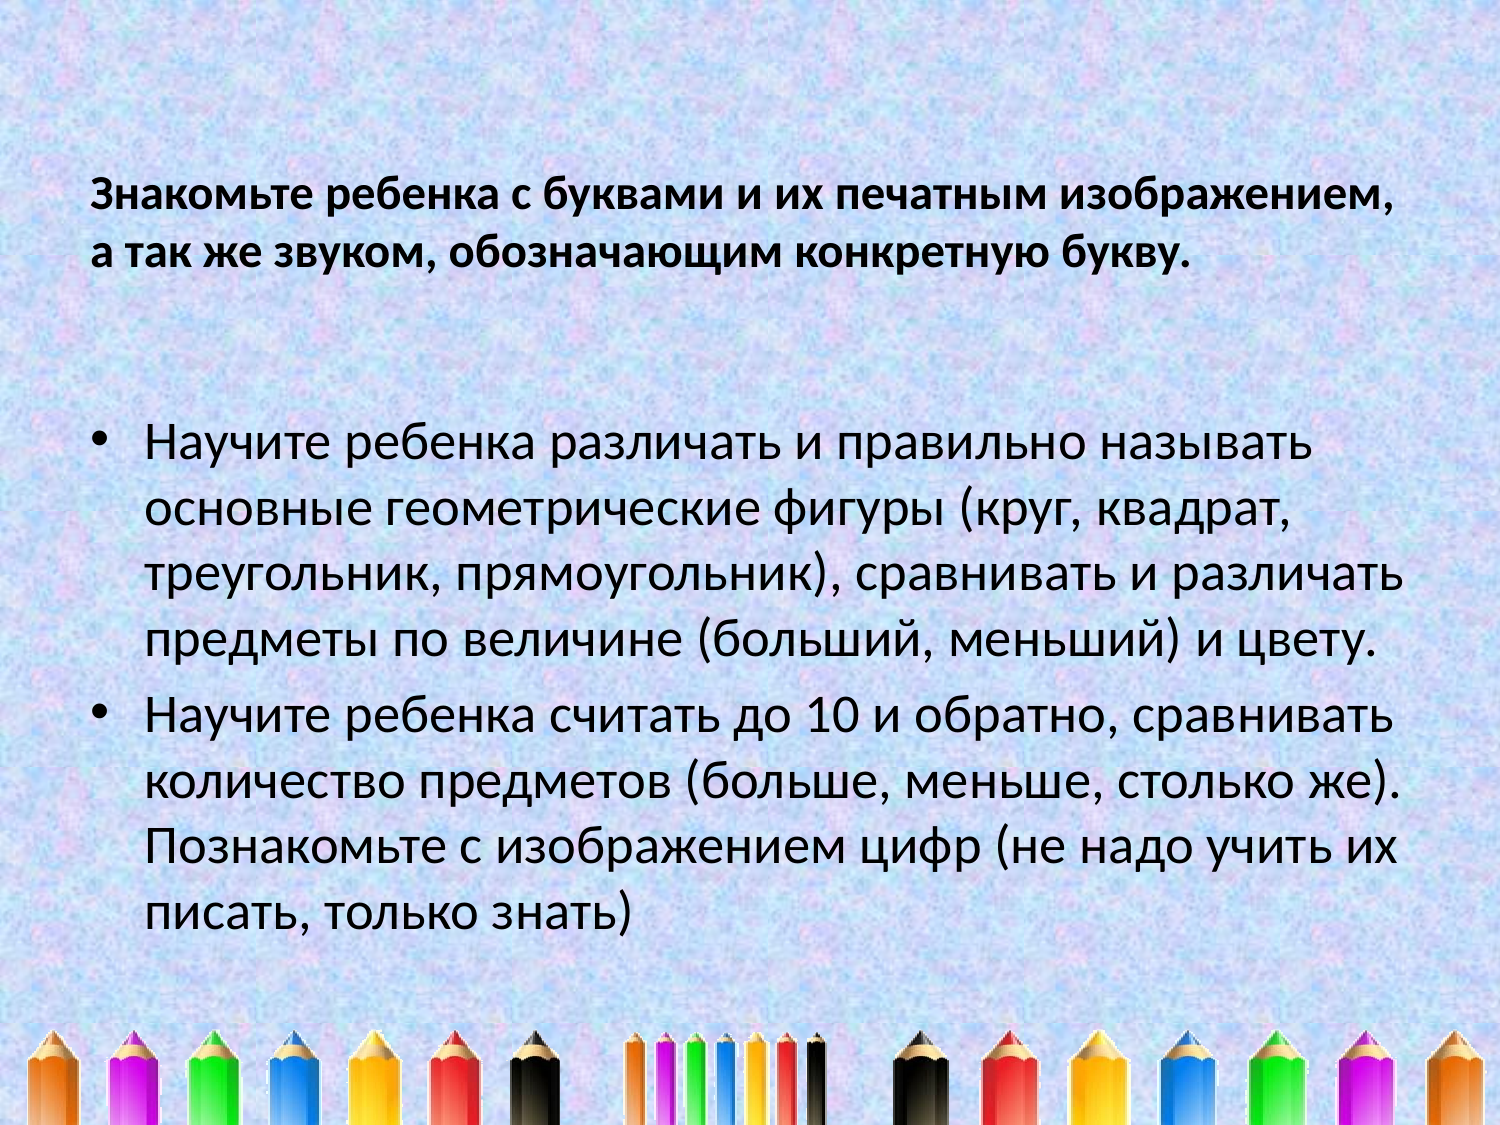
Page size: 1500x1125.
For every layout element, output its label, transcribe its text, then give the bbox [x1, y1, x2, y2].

title Знакомьте ребенка с буквами и их печатным изображением, а так же звуком, обозначающим конкретную букву. [75, 90, 1425, 362]
list Научите ребенка различать и правильно называть основные геометрические фигуры (круг, квадрат, треугольник, прямоугольник), сравнивать и различать предметы по величине (больший, меньший) и цвету. Научите ребенка считать до 10 и обратно, сравнивать количество предметов (больше, меньше, столько же). Познакомьте с изображением цифр (не надо учить их писать, только знать) [75, 397, 1425, 1005]
picture [0, 0, 1500, 1125]
